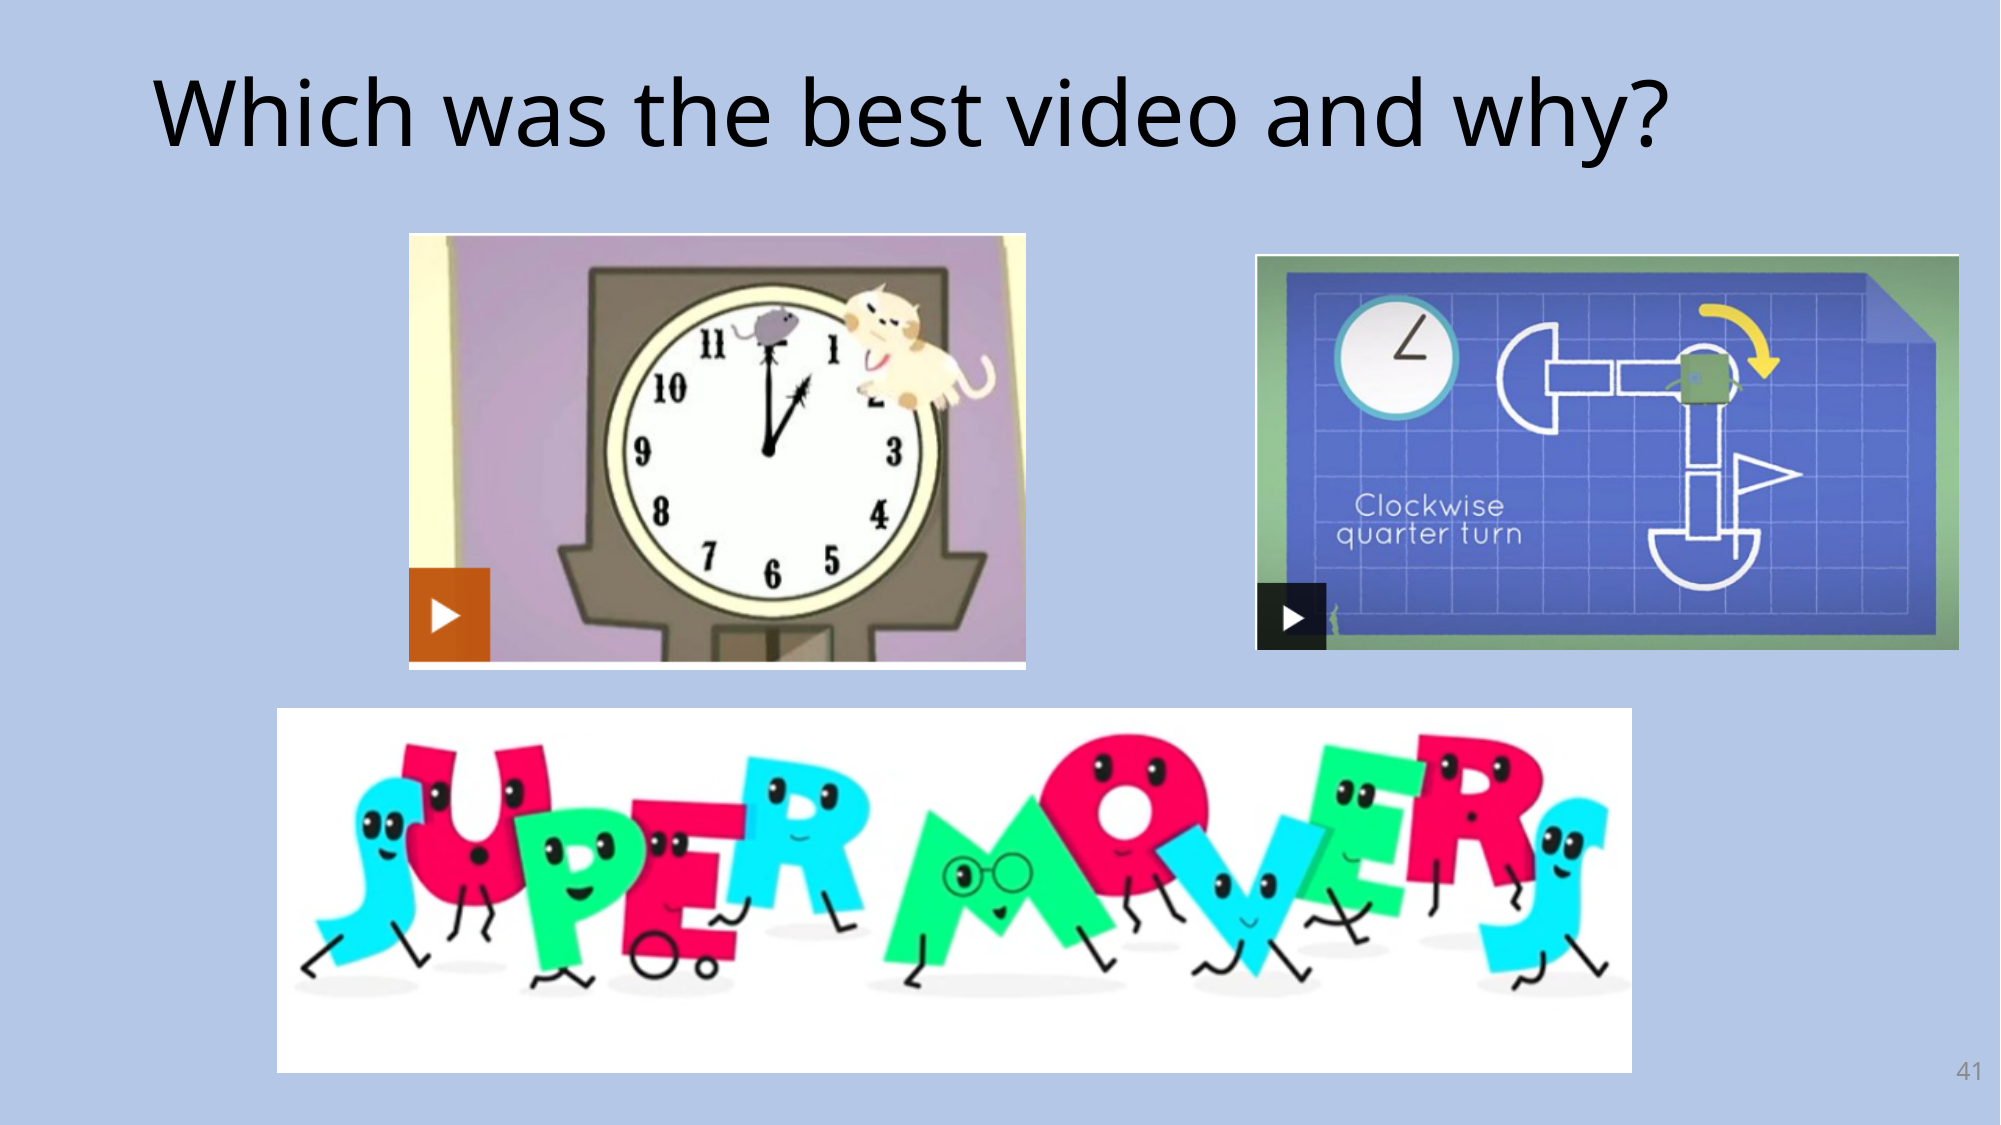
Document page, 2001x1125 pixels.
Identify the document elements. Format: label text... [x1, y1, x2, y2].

slide_number 41 [1550, 1042, 2000, 1103]
text_box Which was the best video and why? [137, 59, 1863, 278]
picture [409, 233, 1026, 670]
picture [1255, 254, 1959, 650]
picture [276, 708, 1632, 1074]
